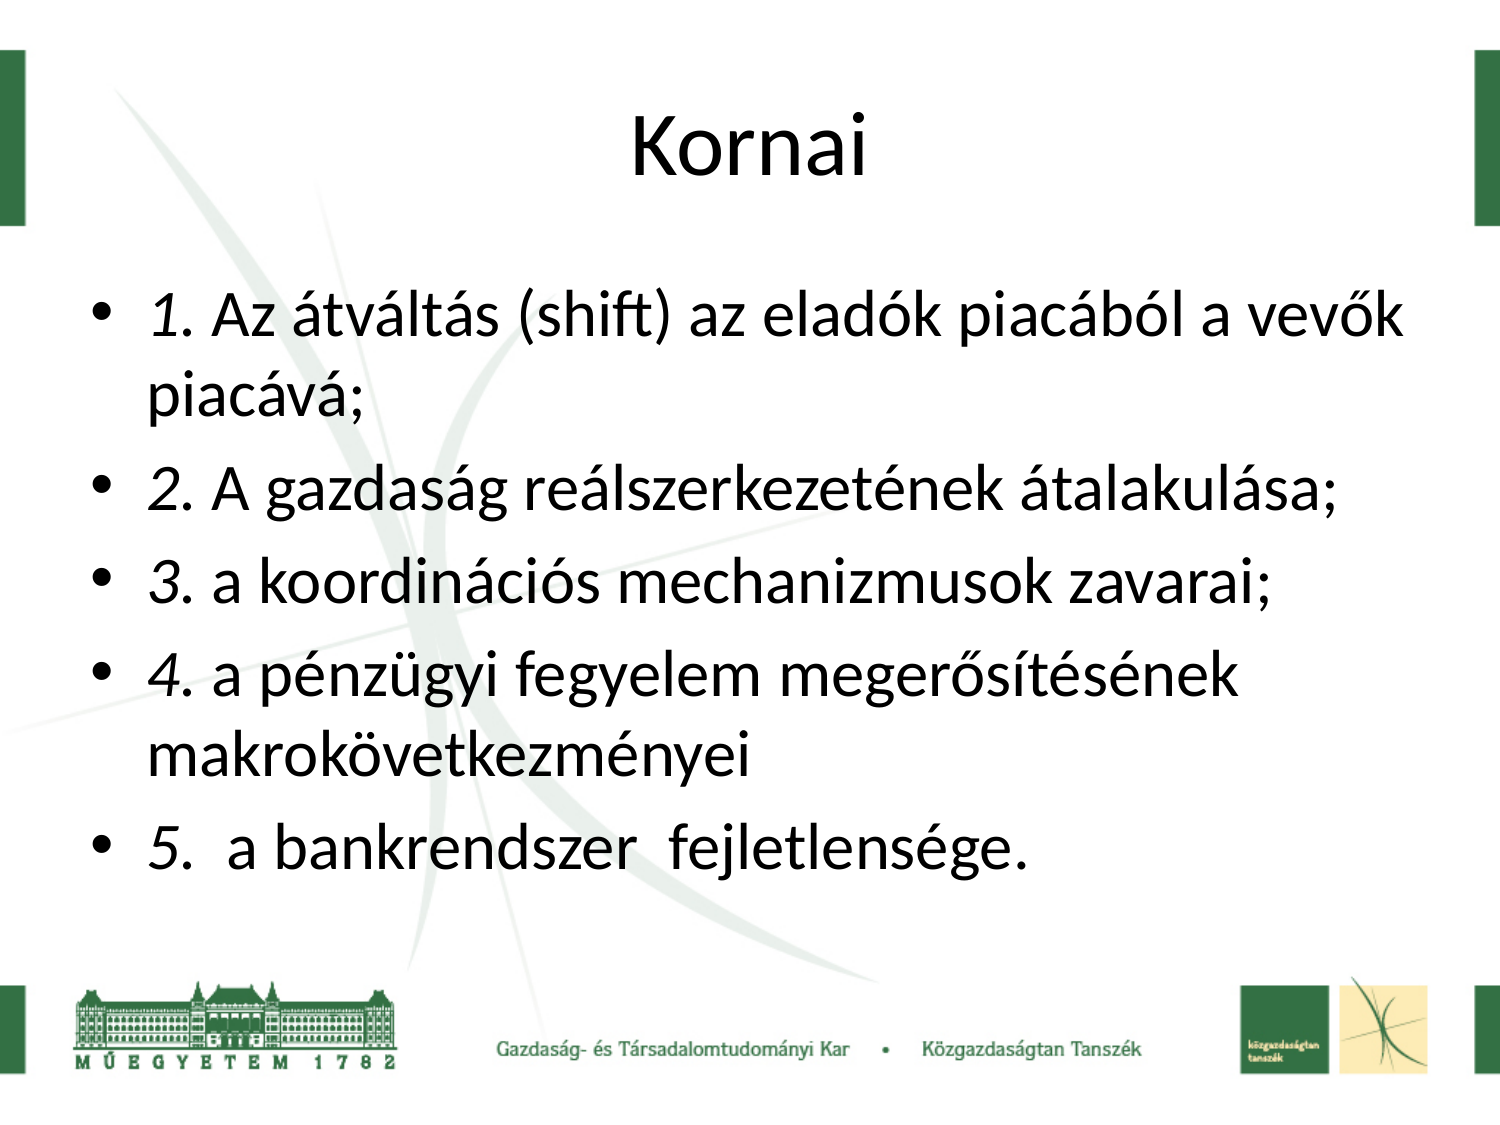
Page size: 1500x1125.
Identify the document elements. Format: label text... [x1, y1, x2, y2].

picture [0, 0, 1500, 1125]
list 1. Az átváltás (shift) az eladók piacából a vevők piacává; 2. A gazdaság reálszerkezetének átalakulása; 3. a koordinációs mechanizmusok zavarai; 4. a pénzügyi fegyelem megerősítésének makrokövetkezményei 5. a bankrendszer fejletlensége. [74, 262, 1426, 1006]
title Kornai [74, 44, 1426, 233]
